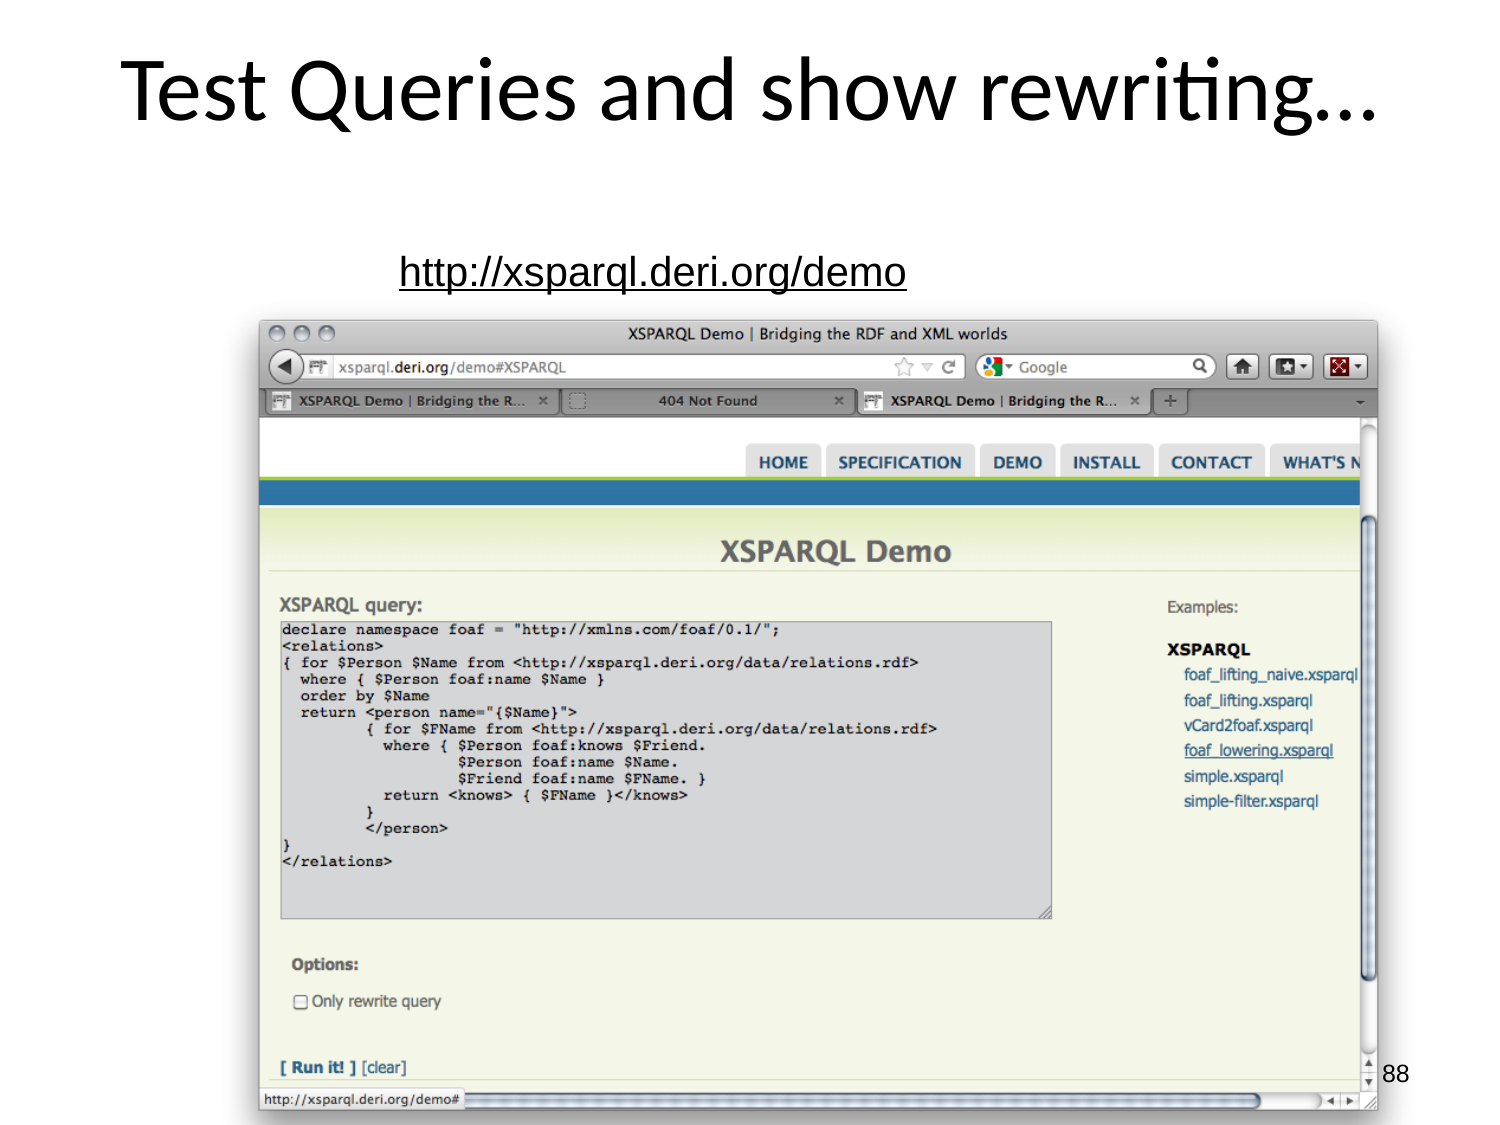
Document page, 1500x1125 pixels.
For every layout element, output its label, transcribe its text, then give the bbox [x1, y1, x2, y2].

text_box http://xsparql.deri.org/demo [384, 237, 934, 289]
title Test Queries and show rewriting… [75, 45, 1425, 233]
picture [212, 290, 1426, 1125]
